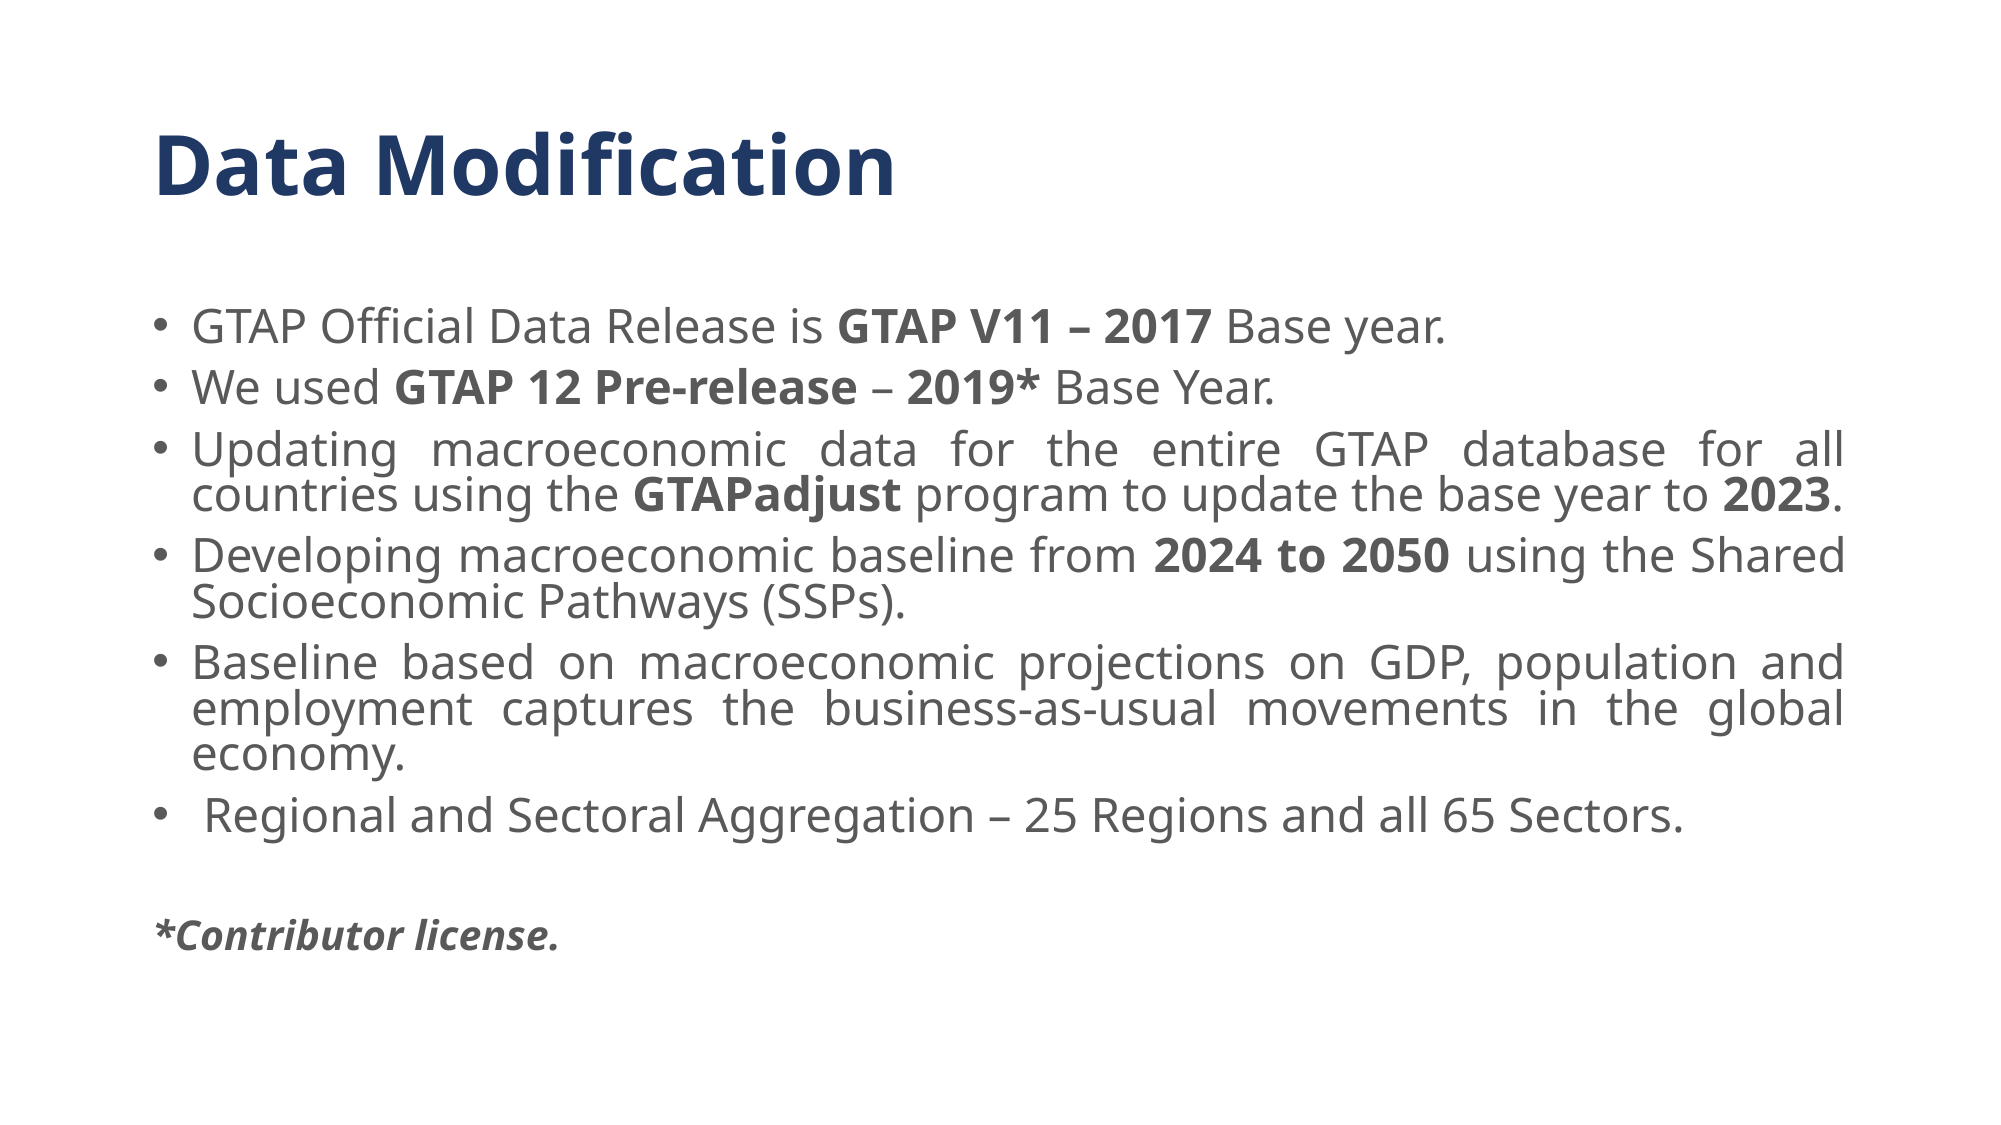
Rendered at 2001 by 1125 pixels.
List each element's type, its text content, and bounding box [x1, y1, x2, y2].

list GTAP Official Data Release is GTAP V11 – 2017 Base year. We used GTAP 12 Pre-release – 2019* Base Year. Updating macroeconomic data for the entire GTAP database for all countries using the GTAPadjust program to update the base year to 2023. Developing macroeconomic baseline from 2024 to 2050 using the Shared Socioeconomic Pathways (SSPs). Baseline based on macroeconomic projections on GDP, population and employment captures the business-as-usual movements in the global economy. Regional and Sectoral Aggregation – 25 Regions and all 65 Sectors. *Contributor license. [137, 299, 1863, 1014]
title Data Modification [137, 59, 1863, 278]
